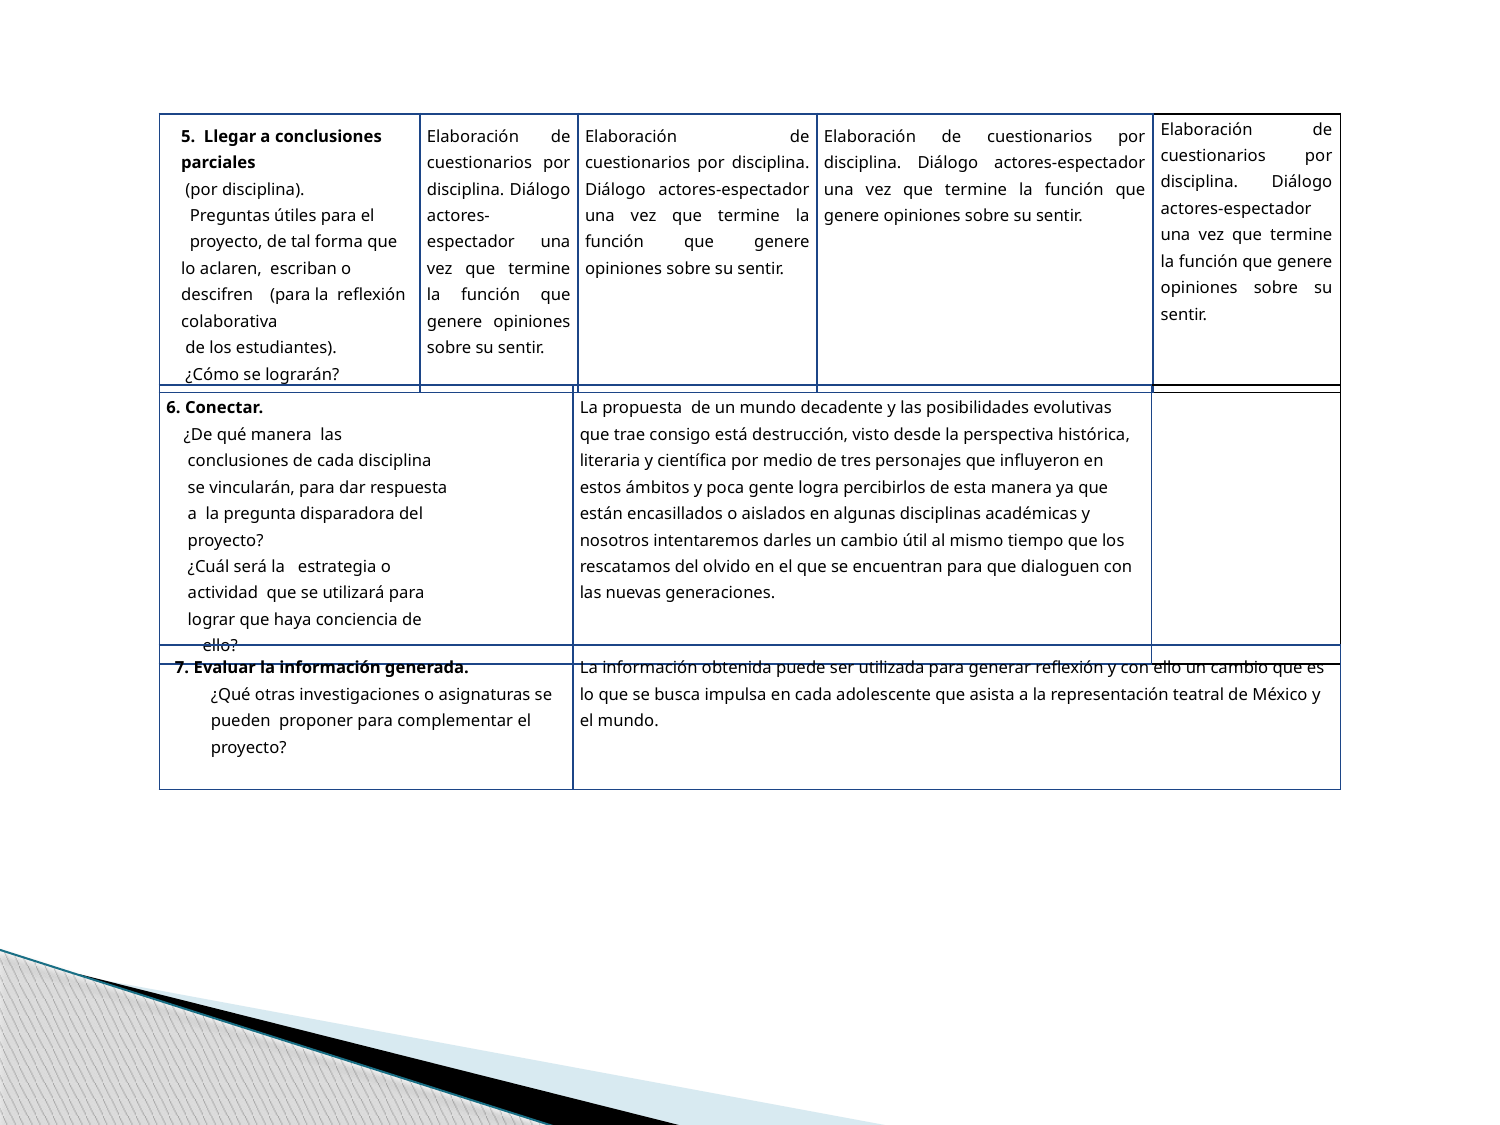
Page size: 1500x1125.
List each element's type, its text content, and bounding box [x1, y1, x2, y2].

table_header Elaboración de cuestionarios por disciplina. Diálogo actores-espectador una vez que termine la función que genere opiniones sobre su sentir. [421, 115, 577, 384]
table_header 7. Evaluar la información generada. ¿Qué otras investigaciones o asignaturas se pueden proponer para complementar el proyecto? [160, 646, 572, 789]
table_header Elaboración de cuestionarios por disciplina. Diálogo actores-espectador una vez que termine la función que genere opiniones sobre su sentir. [1154, 115, 1340, 384]
table_header 5. Llegar a conclusiones parciales (por disciplina). Preguntas útiles para el proyecto, de tal forma que lo aclaren, escriban o descifren (para la reflexión colaborativa de los estudiantes). ¿Cómo se lograrán? [160, 115, 419, 384]
table_header [1152, 386, 1340, 644]
table_header La propuesta de un mundo decadente y las posibilidades evolutivas que trae consigo está destrucción, visto desde la perspectiva histórica, literaria y científica por medio de tres personajes que influyeron en estos ámbitos y poca gente logra percibirlos de esta manera ya que están encasillados o aislados en algunas disciplinas académicas y nosotros intentaremos darles un cambio útil al mismo tiempo que los rescatamos del olvido en el que se encuentran para que dialoguen con las nuevas generaciones. [574, 386, 1151, 644]
table_header 6. Conectar. ¿De qué manera las conclusiones de cada disciplina se vincularán, para dar respuesta a la pregunta disparadora del proyecto? ¿Cuál será la estrategia o actividad que se utilizará para lograr que haya conciencia de ello? [160, 386, 572, 644]
table_header La información obtenida puede ser utilizada para generar reflexión y con ello un cambio que es lo que se busca impulsa en cada adolescente que asista a la representación teatral de México y el mundo. [574, 646, 1340, 789]
table_header Elaboración de cuestionarios por disciplina. Diálogo actores-espectador una vez que termine la función que genere opiniones sobre su sentir. [579, 115, 816, 384]
table_header Elaboración de cuestionarios por disciplina. Diálogo actores-espectador una vez que termine la función que genere opiniones sobre su sentir. [818, 115, 1152, 384]
